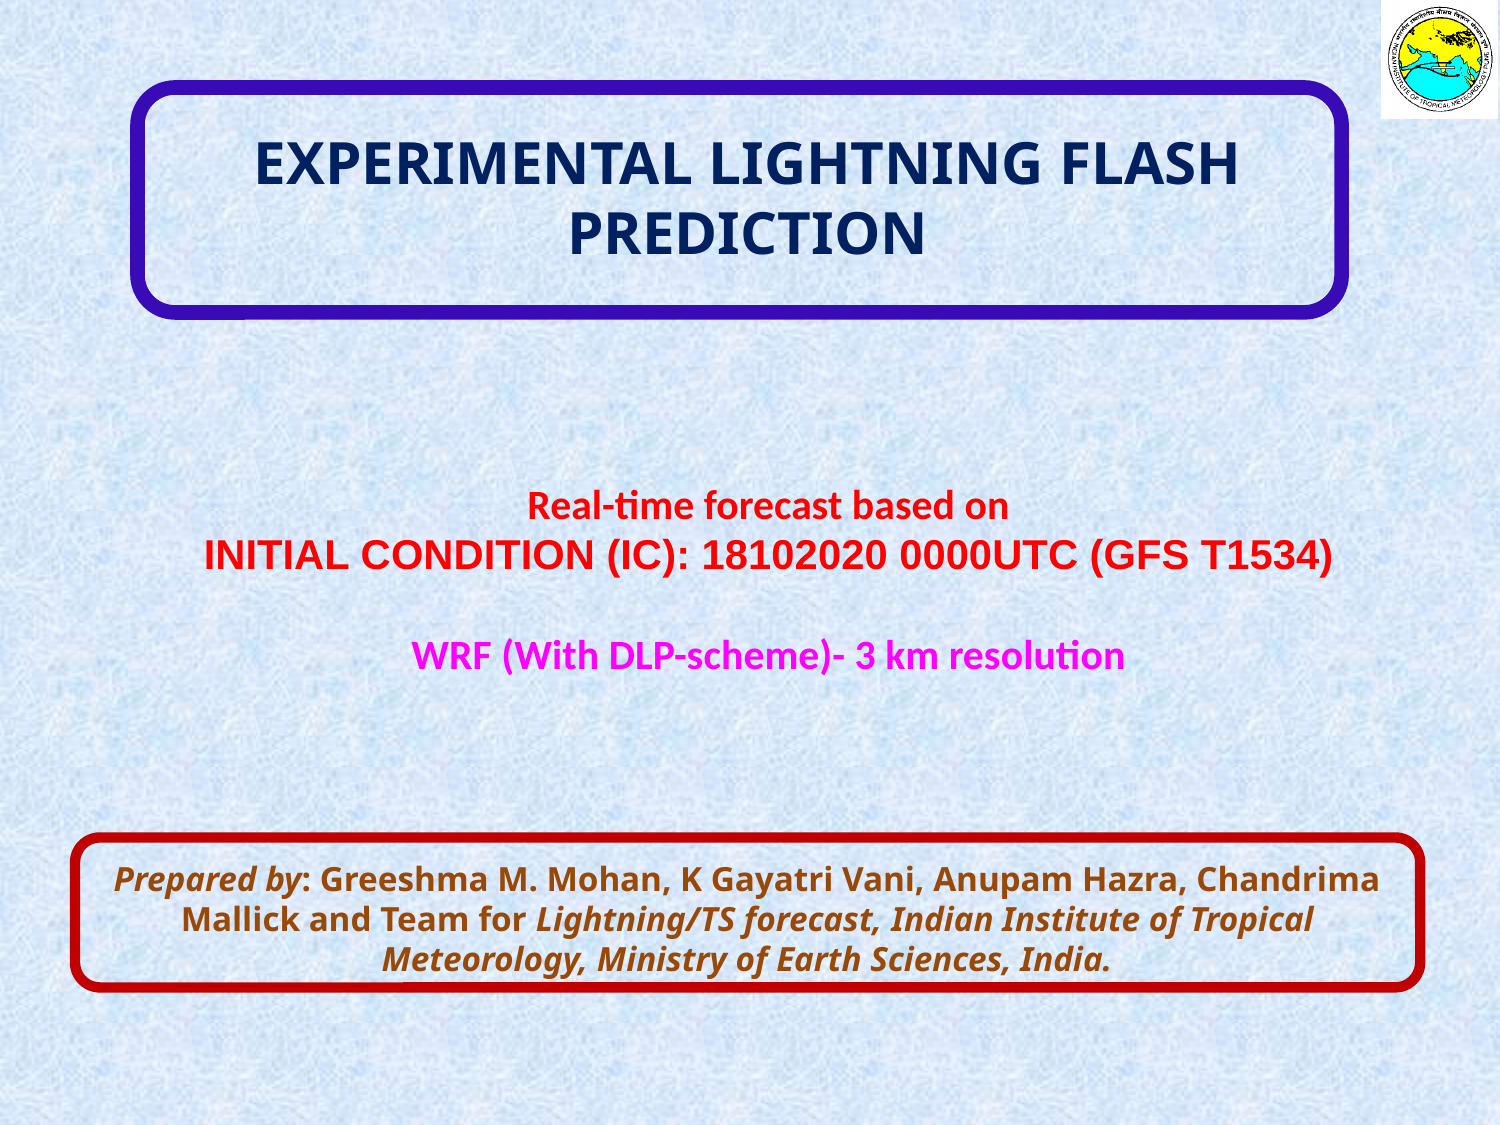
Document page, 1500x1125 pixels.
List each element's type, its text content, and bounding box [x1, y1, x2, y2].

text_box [137, 87, 1357, 313]
picture [0, 0, 1500, 1125]
text_box Real-time forecast based on INITIAL CONDITION (IC): 18102020 0000UTC (GFS T1534) WRF (With DLP-scheme)- 3 km resolution [87, 470, 1450, 686]
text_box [62, 837, 1433, 988]
